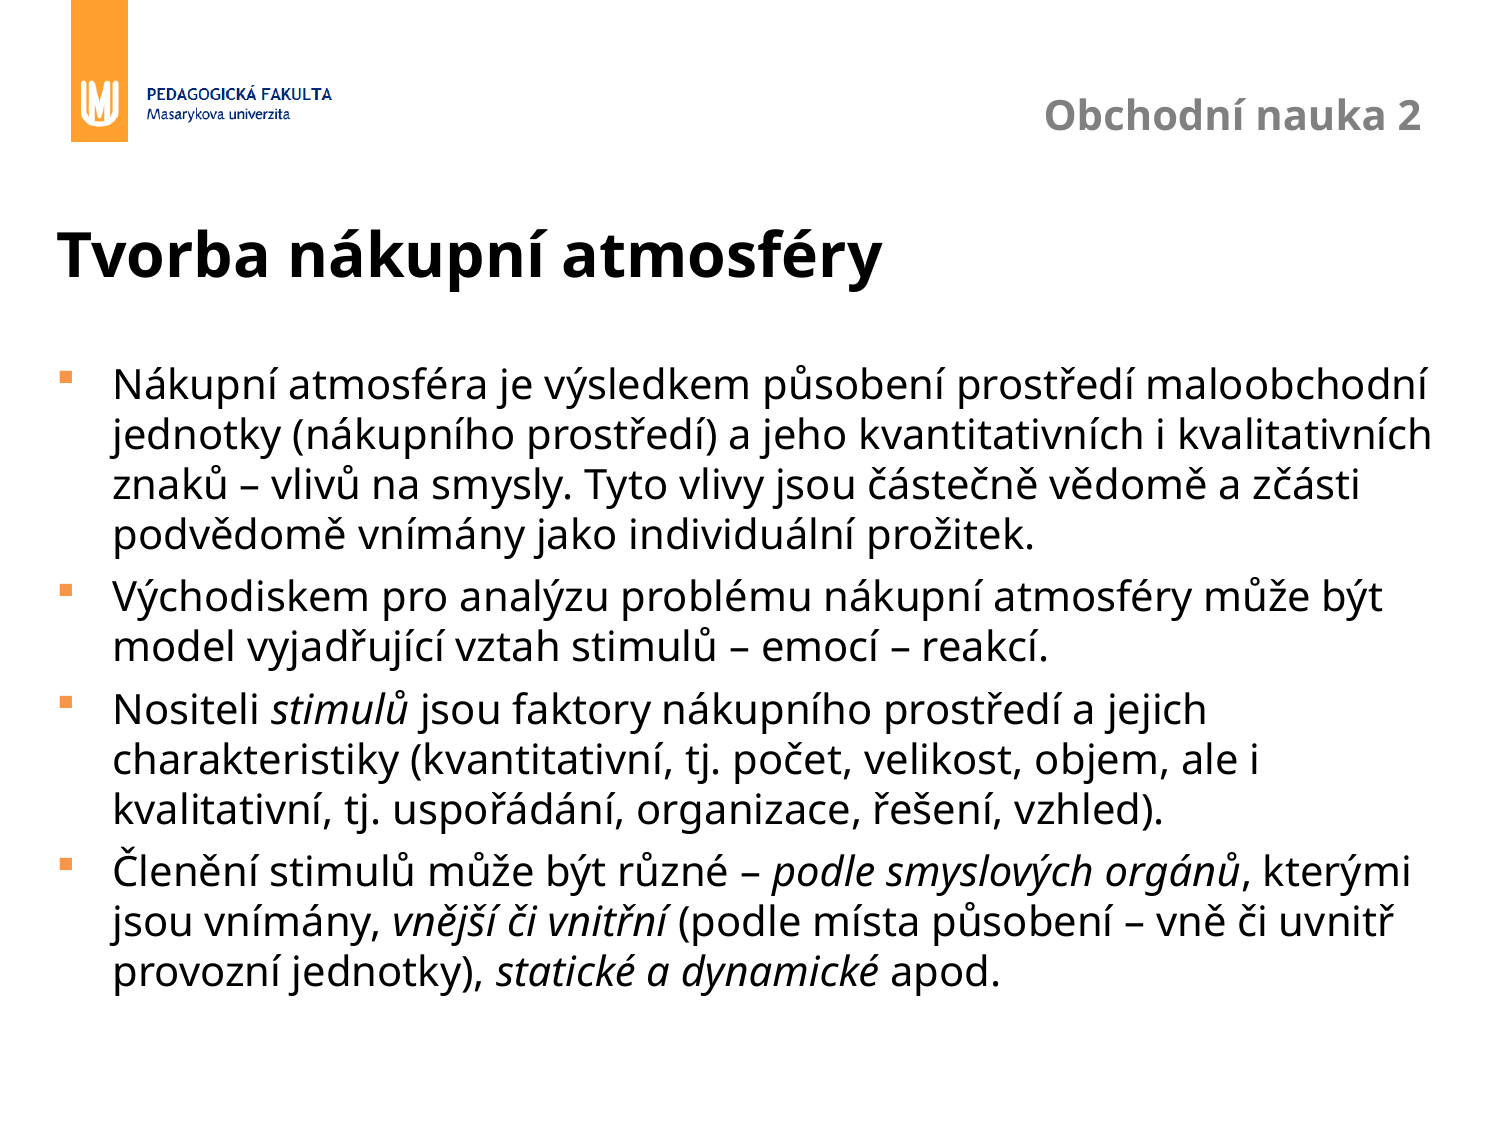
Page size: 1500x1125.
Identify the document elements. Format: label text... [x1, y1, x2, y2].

title Tvorba nákupní atmosféry [41, 194, 1459, 311]
text_box Obchodní nauka 2 [491, 30, 1437, 149]
picture [0, 0, 381, 148]
list Nákupní atmosféra je výsledkem působení prostředí maloobchodní jednotky (nákupního prostředí) a jeho kvantitativních i kvalitativních znaků – vlivů na smysly. Tyto vlivy jsou částečně vědomě a zčásti podvědomě vnímány jako individuální prožitek. Východiskem pro analýzu problému nákupní atmosféry může být model vyjadřující vztah stimulů – emocí – reakcí. Nositeli stimulů jsou faktory nákupního prostředí a jejich charakteristiky (kvantitativní, tj. počet, velikost, objem, ale i kvalitativní, tj. uspořádání, organizace, řešení, vzhled). Členění stimulů může být různé – podle smyslových orgánů, kterými jsou vnímány, vnější či vnitřní (podle místa působení – vně či uvnitř provozní jednotky), statické a dynamické apod. [41, 349, 1459, 1125]
